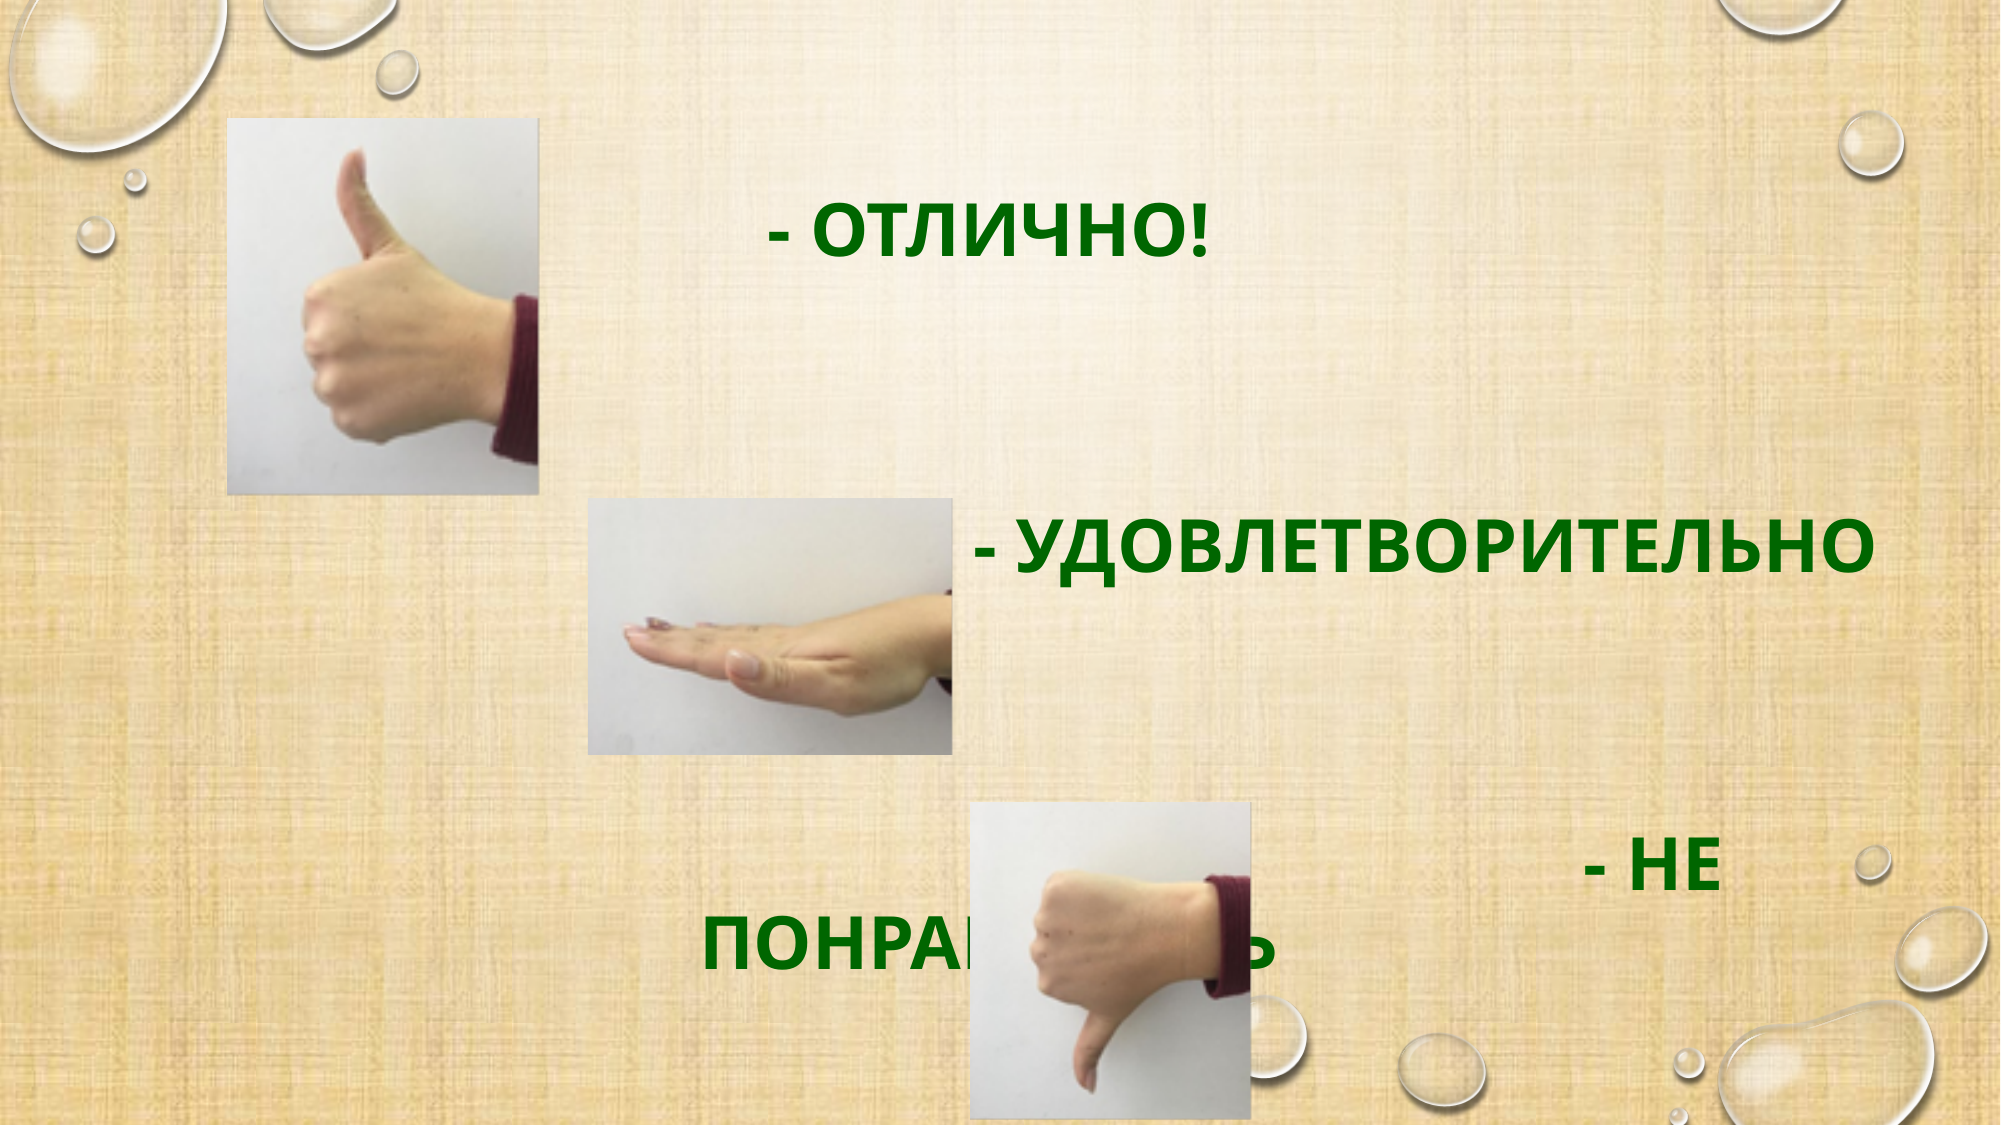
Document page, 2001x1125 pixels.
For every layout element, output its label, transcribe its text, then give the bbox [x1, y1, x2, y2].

picture [0, 0, 2001, 1125]
picture [587, 498, 953, 755]
title - Отлично! - Удовлетворительно - не понравилось [0, 101, 1979, 1086]
picture [227, 117, 544, 500]
